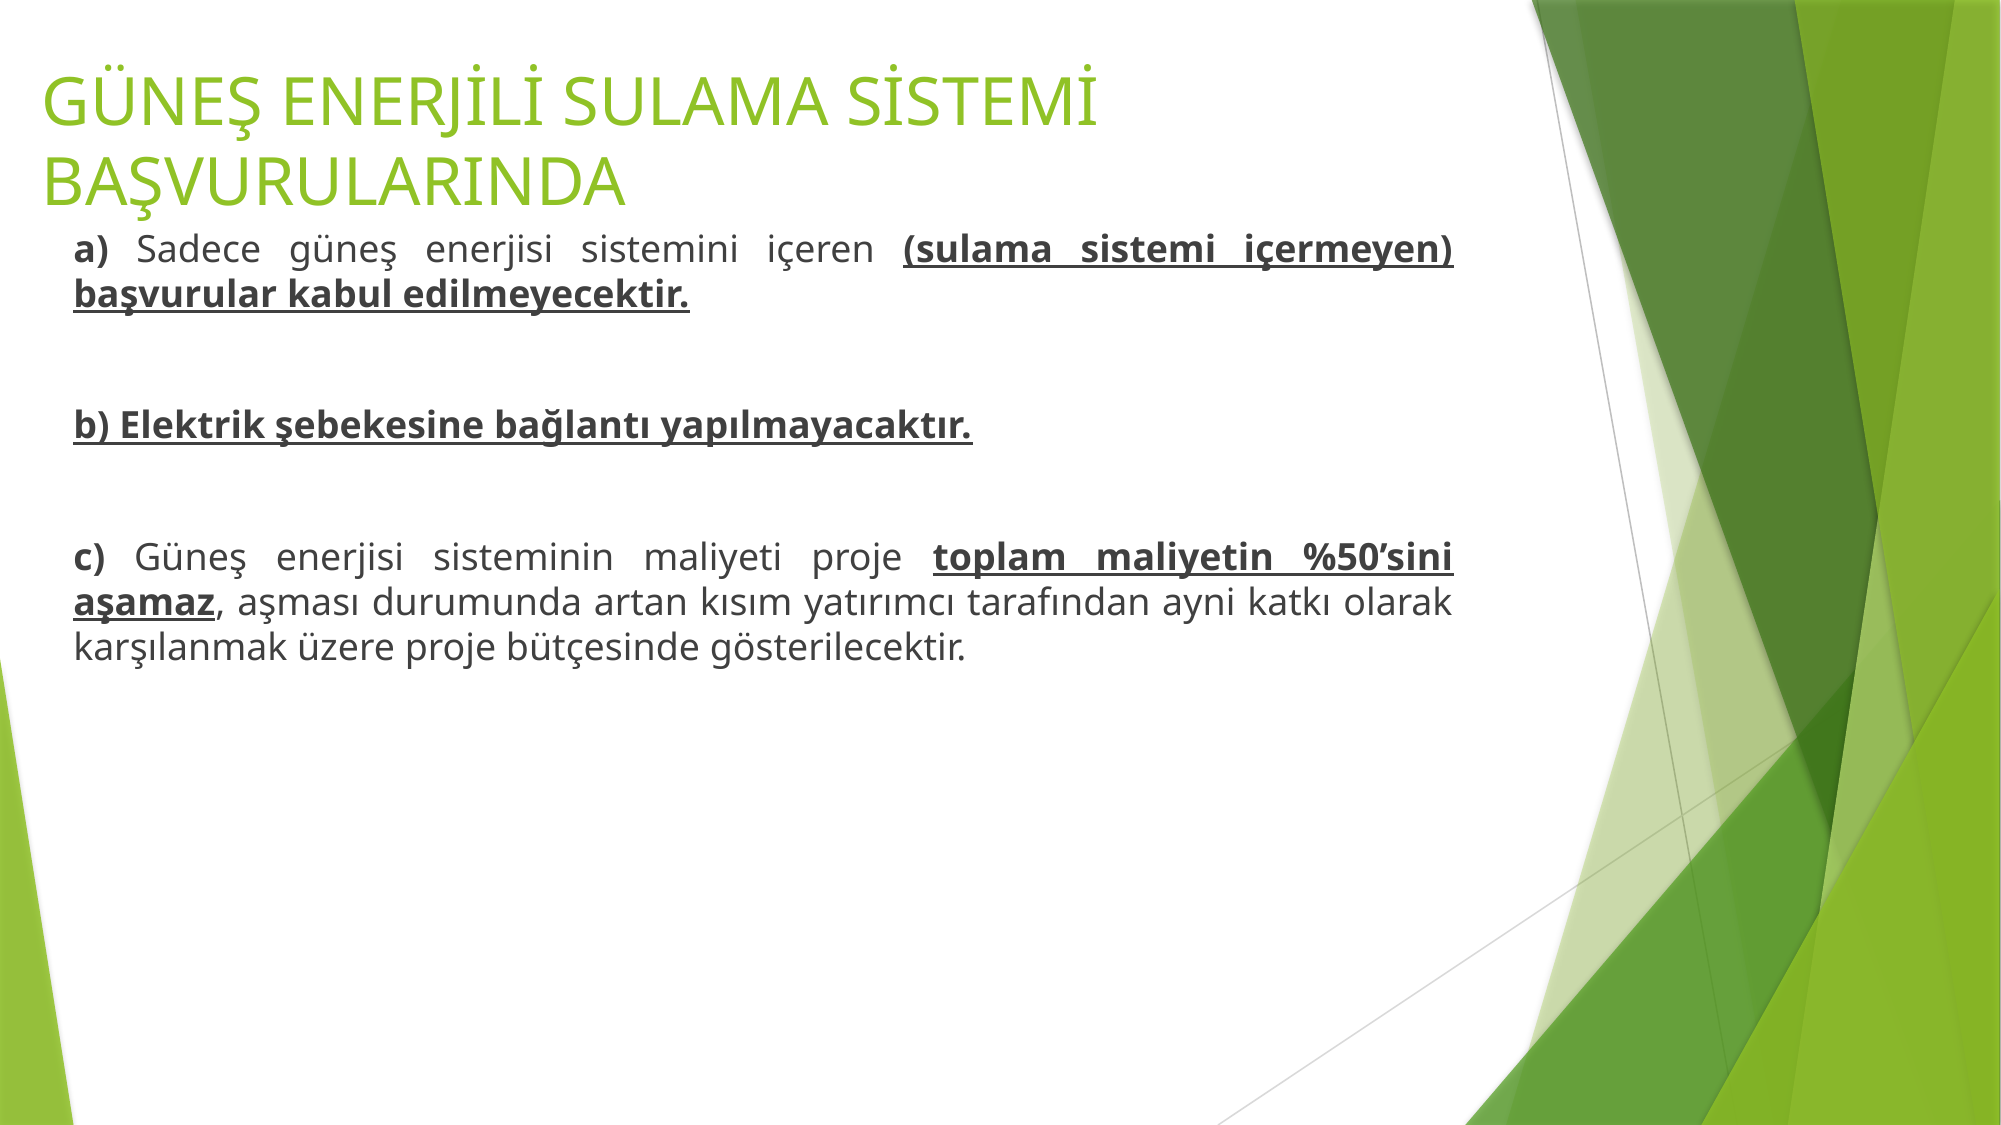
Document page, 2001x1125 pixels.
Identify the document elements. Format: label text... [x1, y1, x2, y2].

title GÜNEŞ ENERJİLİ SULAMA SİSTEMİ BAŞVURULARINDA [26, 51, 1606, 269]
list a) Sadece güneş enerjisi sistemini içeren (sulama sistemi içermeyen) başvurular kabul edilmeyecektir. b) Elektrik şebekesine bağlantı yapılmayacaktır. c) Güneş enerjisi sisteminin maliyeti proje toplam maliyetin %50’sini aşamaz, aşması durumunda artan kısım yatırımcı tarafından ayni katkı olarak karşılanmak üzere proje bütçesinde gösterilecektir. [58, 217, 1469, 854]
